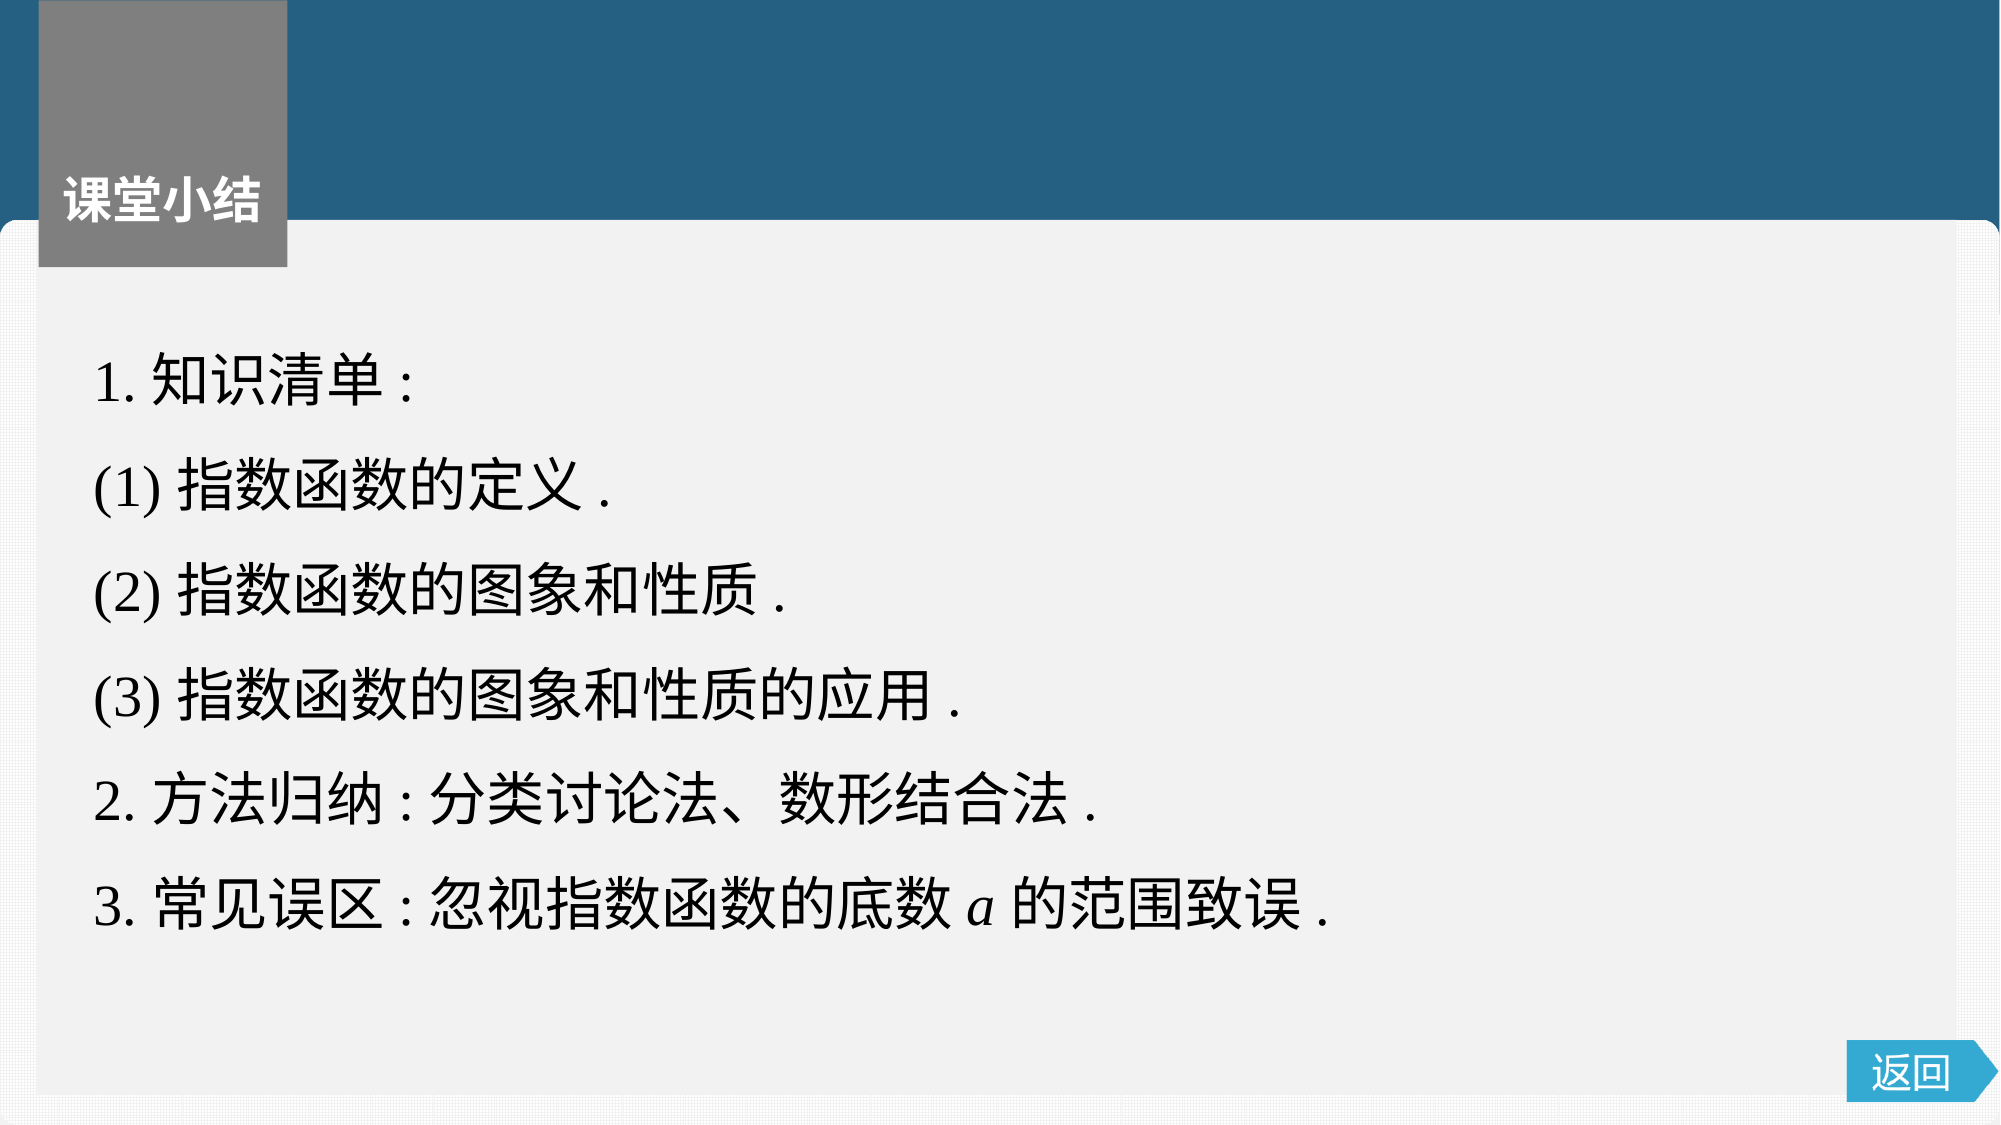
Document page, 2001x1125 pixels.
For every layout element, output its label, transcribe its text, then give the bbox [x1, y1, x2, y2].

picture [1843, 1037, 2000, 1104]
text_box 1.知识清单: (1)指数函数的定义. (2)指数函数的图象和性质. (3)指数函数的图象和性质的应用. 2.方法归纳:分类讨论法、数形结合法. 3.常见误区:忽视指数函数的底数a的范围致误. [78, 300, 1922, 945]
